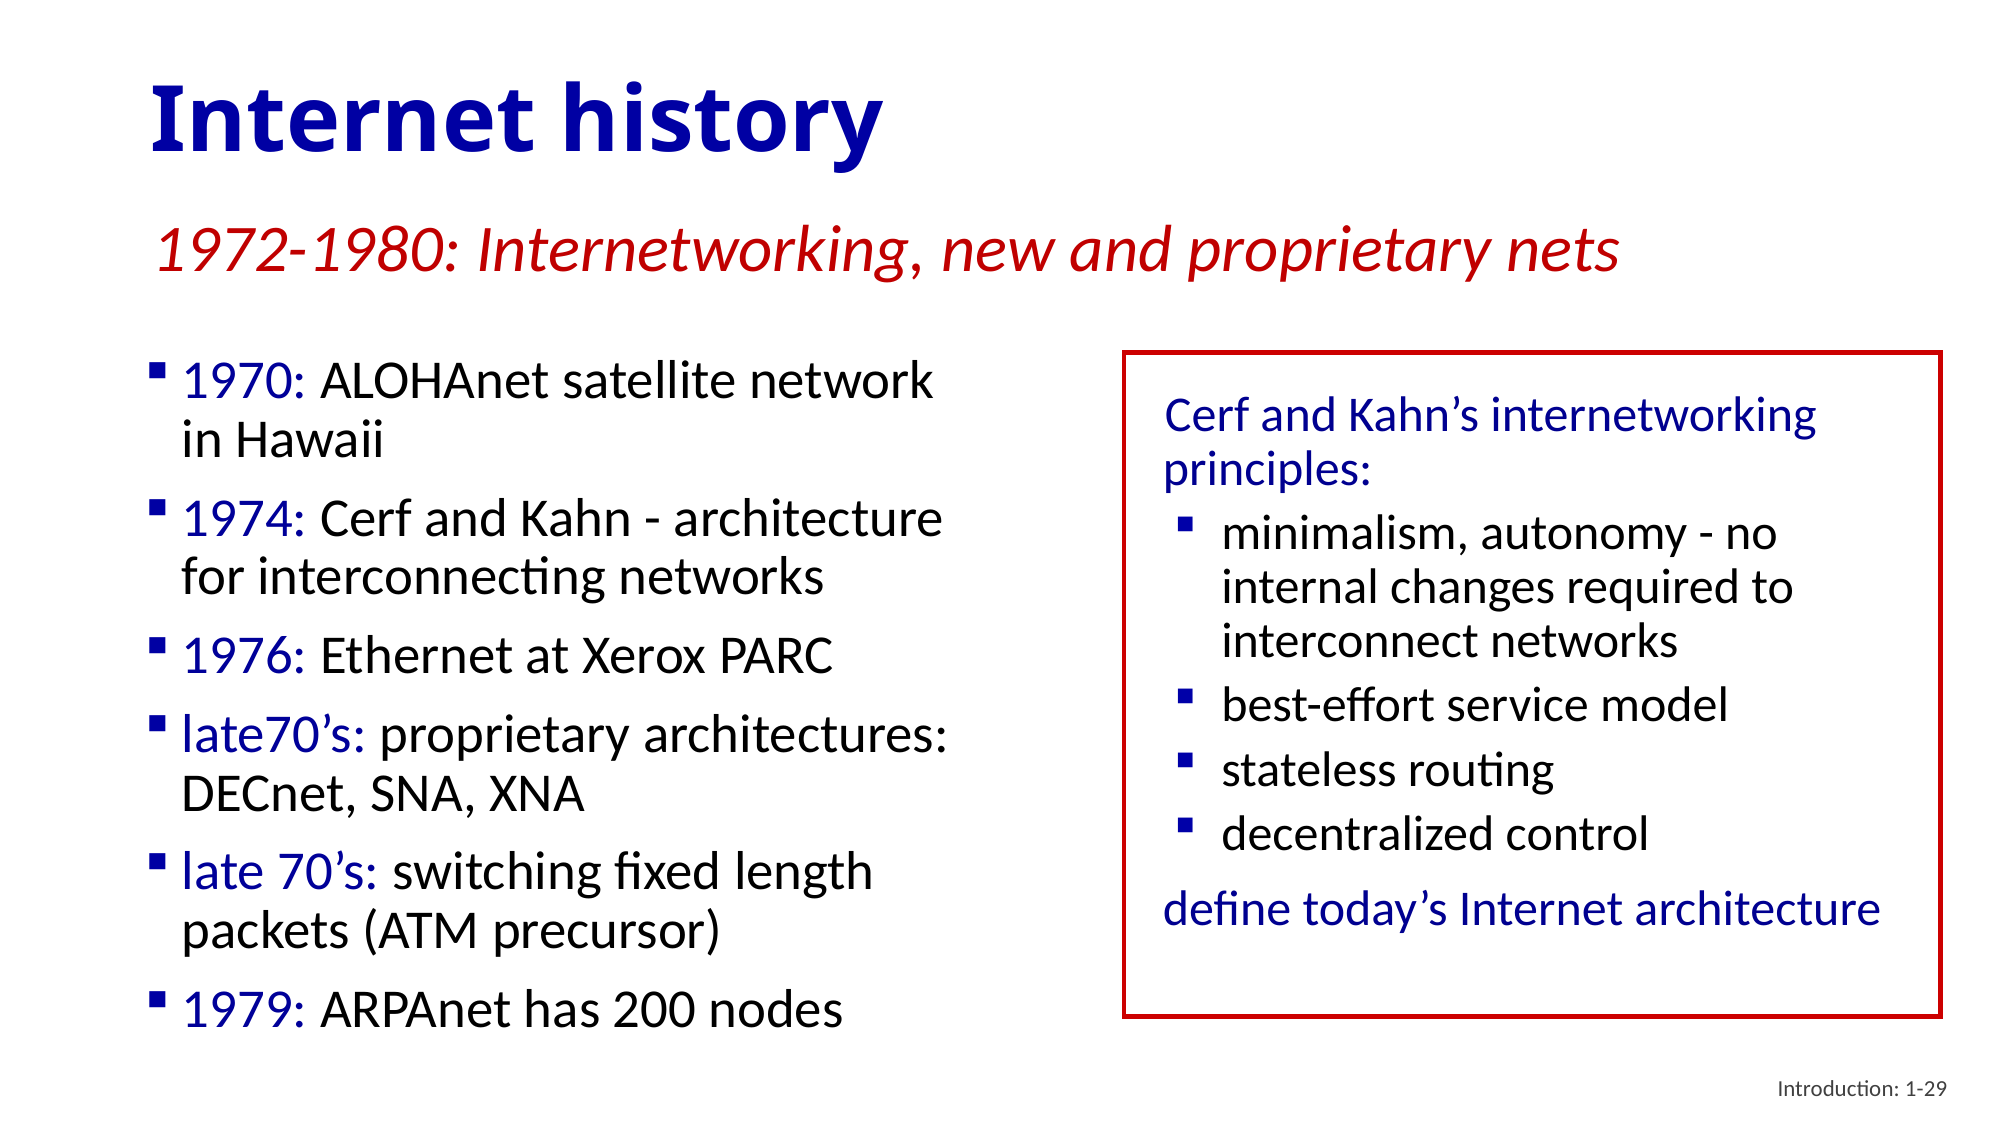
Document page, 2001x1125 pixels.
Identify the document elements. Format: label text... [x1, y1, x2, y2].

slide_number Introduction: 1-29 [1512, 1056, 1963, 1117]
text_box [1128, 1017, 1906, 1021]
text_box 1970: ALOHAnet satellite network in Hawaii 1974: Cerf and Kahn - architecture for interconnecting networks 1976: Ethernet at Xerox PARC late70’s: proprietary architectures: DECnet, SNA, XNA late 70’s: switching fixed length packets (ATM precursor) 1979: ARPAnet has 200 nodes [108, 343, 975, 1057]
title Internet history [135, 47, 1861, 195]
text_box 1972-1980: Internetworking, new and proprietary nets [138, 197, 1637, 292]
text_box [1123, 352, 1941, 1017]
